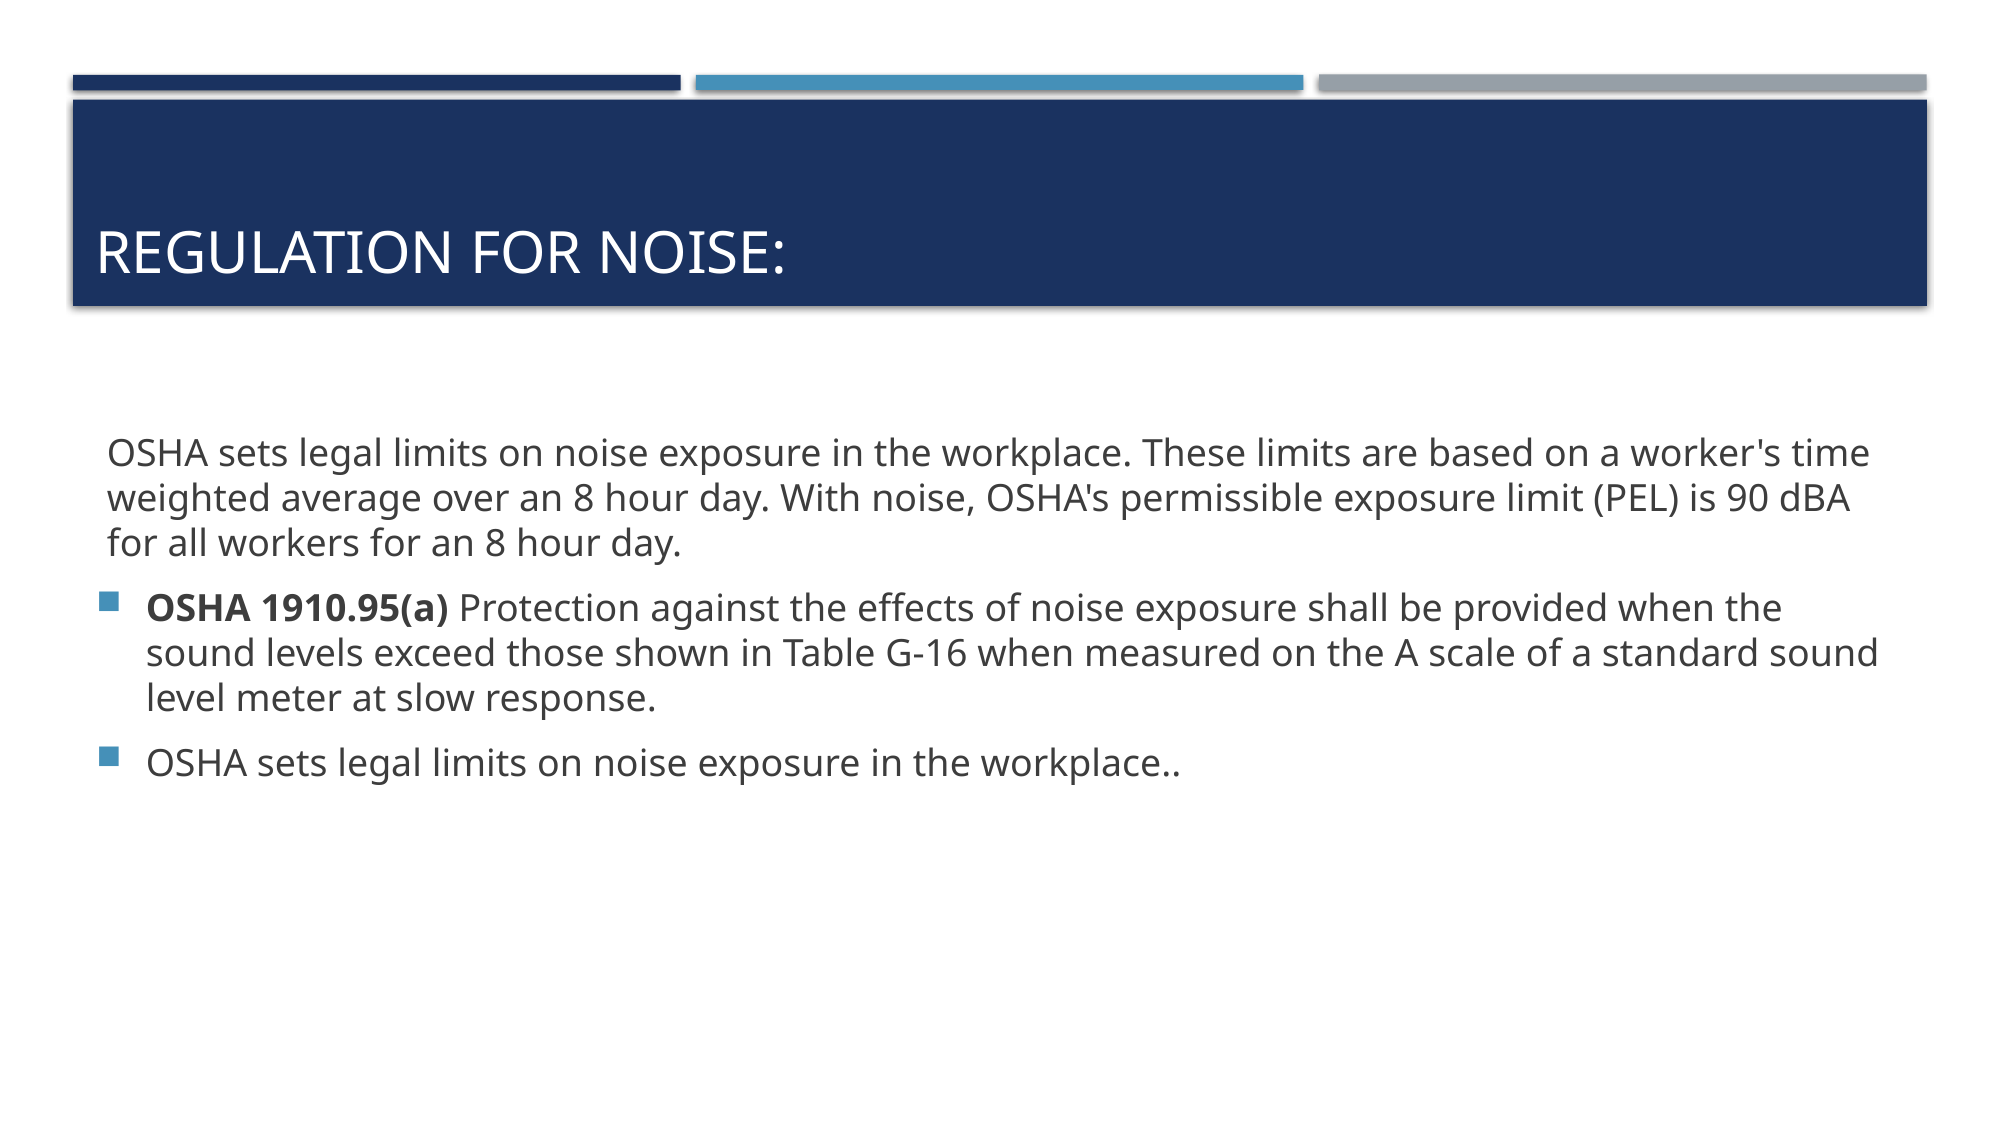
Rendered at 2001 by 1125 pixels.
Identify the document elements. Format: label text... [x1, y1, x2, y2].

list OSHA sets legal limits on noise exposure in the workplace. These limits are based on a worker's time weighted average over an 8 hour day. With noise, OSHA's permissible exposure limit (PEL) is 90 dBA for all workers for an 8 hour day. OSHA 1910.95(a) Protection against the effects of noise exposure shall be provided when the sound levels exceed those shown in Table G-16 when measured on the A scale of a standard sound level meter at slow response. OSHA sets legal limits on noise exposure in the workplace.. [80, 335, 1920, 1073]
title Regulation for Noise: [80, 105, 1233, 294]
